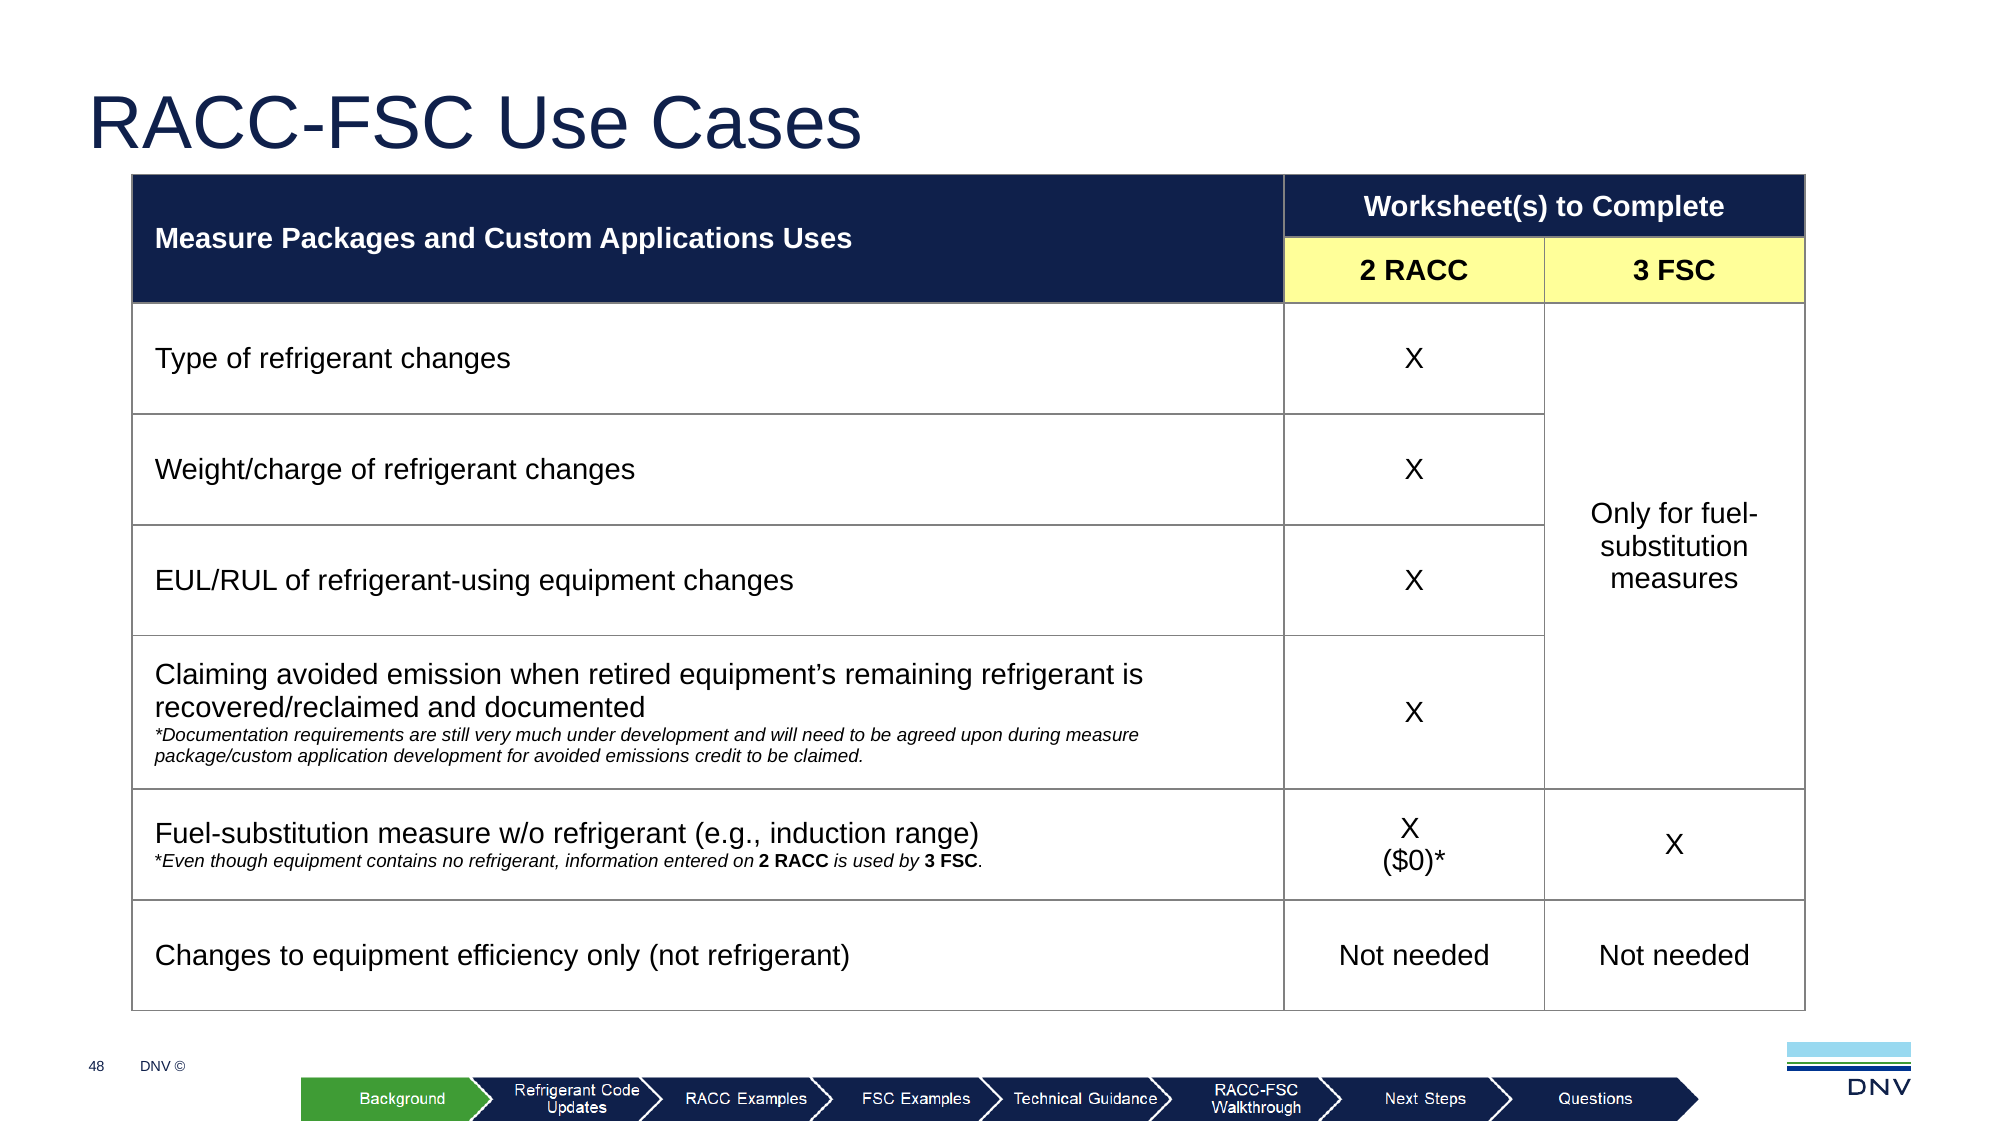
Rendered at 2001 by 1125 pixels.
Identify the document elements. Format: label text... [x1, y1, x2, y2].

table_cell Weight/charge of refrigerant changes [133, 415, 1283, 524]
table_cell X [1285, 415, 1544, 524]
table_cell X [1545, 790, 1804, 899]
table_cell Claiming avoided emission when retired equipment’s remaining refrigerant is recovered/reclaimed and documented *Documentation requirements are still very much under development and will need to be agreed upon during measure package/custom application development for avoided emissions credit to be claimed. [133, 636, 1283, 788]
slide_number 48 [88, 1056, 133, 1082]
table_cell 3 FSC [1545, 238, 1804, 302]
table_cell X [1285, 304, 1544, 413]
table_cell X [1285, 526, 1544, 635]
table_cell Type of refrigerant changes [133, 304, 1283, 413]
title RACC-FSC Use Cases [88, 88, 1912, 243]
table_cell Only for fuel-substitution measures [1545, 304, 1804, 788]
table_cell EUL/RUL of refrigerant-using equipment changes [133, 526, 1283, 635]
picture [297, 1073, 1702, 1125]
table_cell Not needed [1285, 901, 1544, 1010]
table_cell Changes to equipment efficiency only (not refrigerant) [133, 901, 1283, 1010]
table_header Measure Packages and Custom Applications Uses [133, 175, 1283, 302]
table_header Worksheet(s) to Complete [1285, 175, 1804, 236]
table_cell Not needed [1545, 901, 1804, 1010]
table_cell 2 RACC [1285, 238, 1544, 302]
table_cell X ($0)* [1285, 790, 1544, 899]
table_cell X [1285, 636, 1544, 788]
table_cell Fuel-substitution measure w/o refrigerant (e.g., induction range) *Even though equipment contains no refrigerant, information entered on 2 RACC is used by 3 FSC. [133, 790, 1283, 899]
